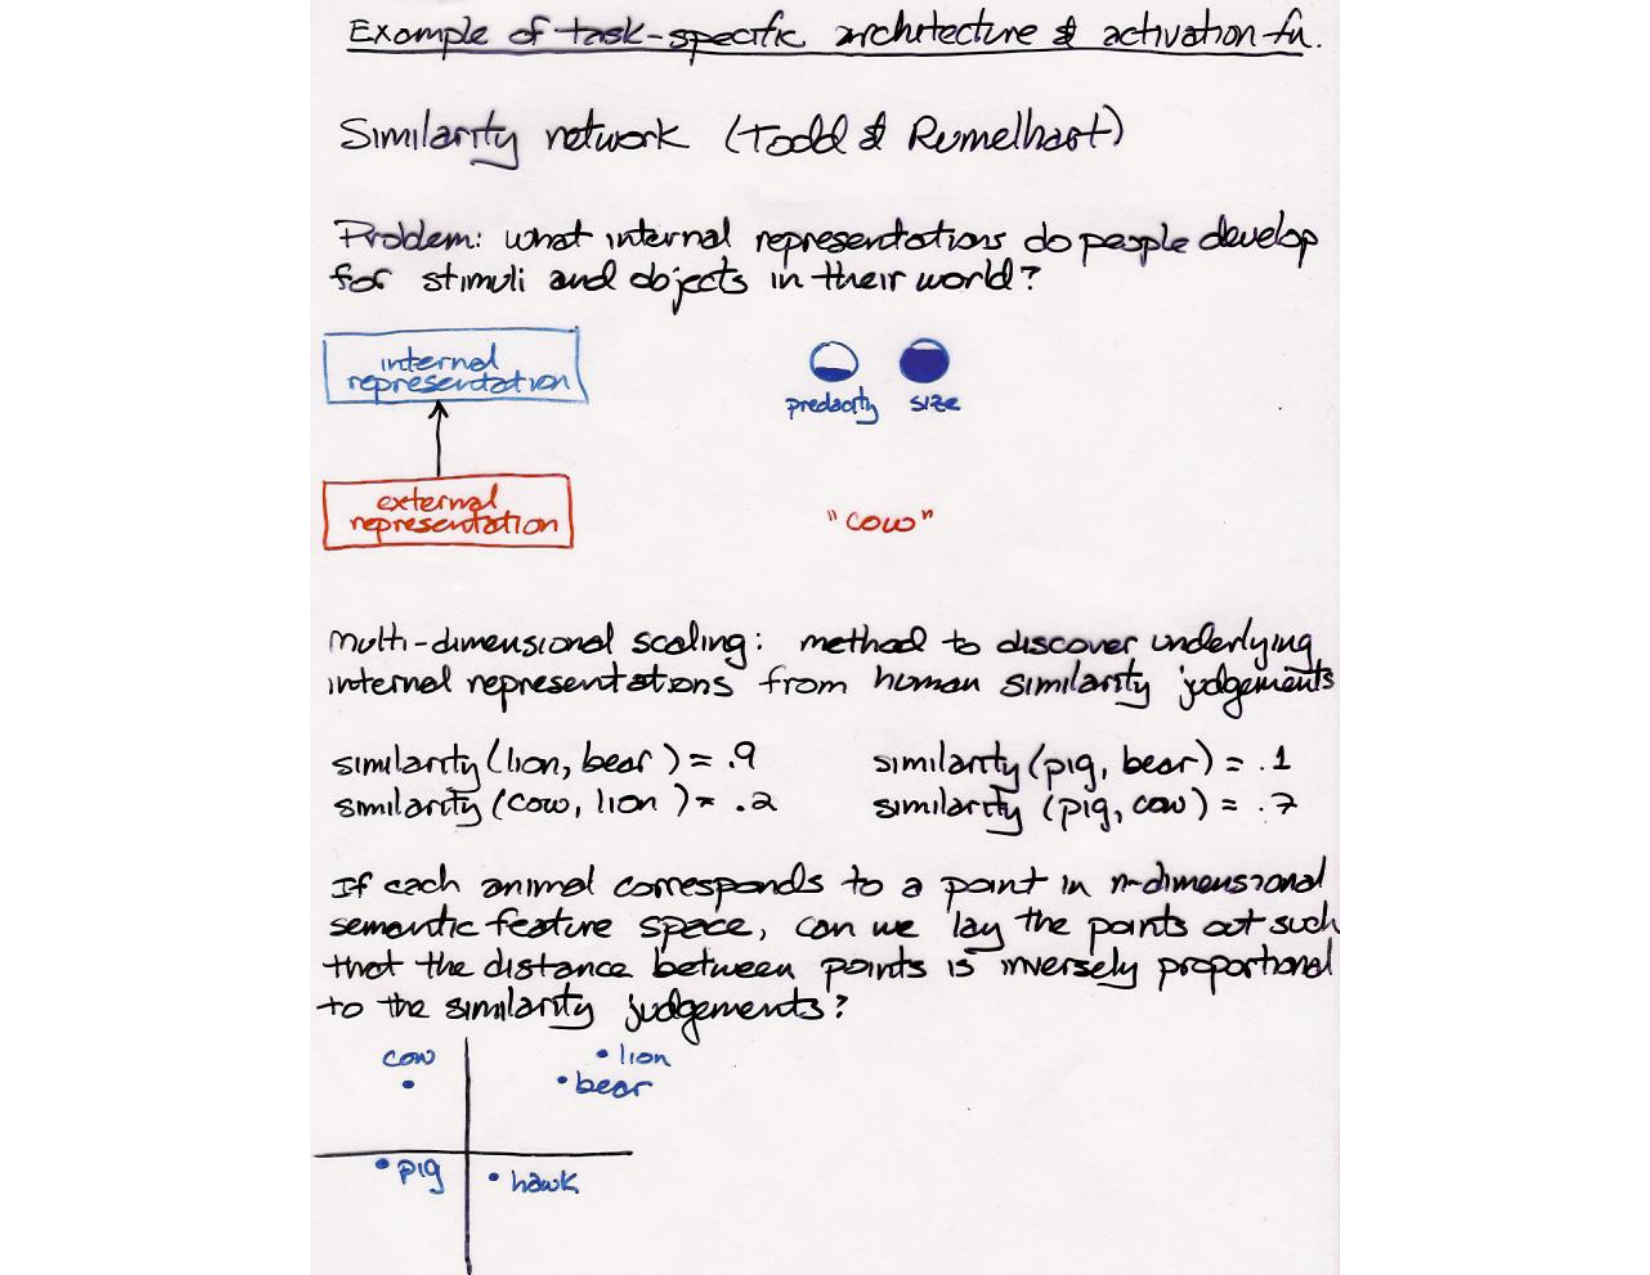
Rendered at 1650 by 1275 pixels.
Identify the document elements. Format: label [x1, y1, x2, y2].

picture [310, 0, 1340, 1275]
